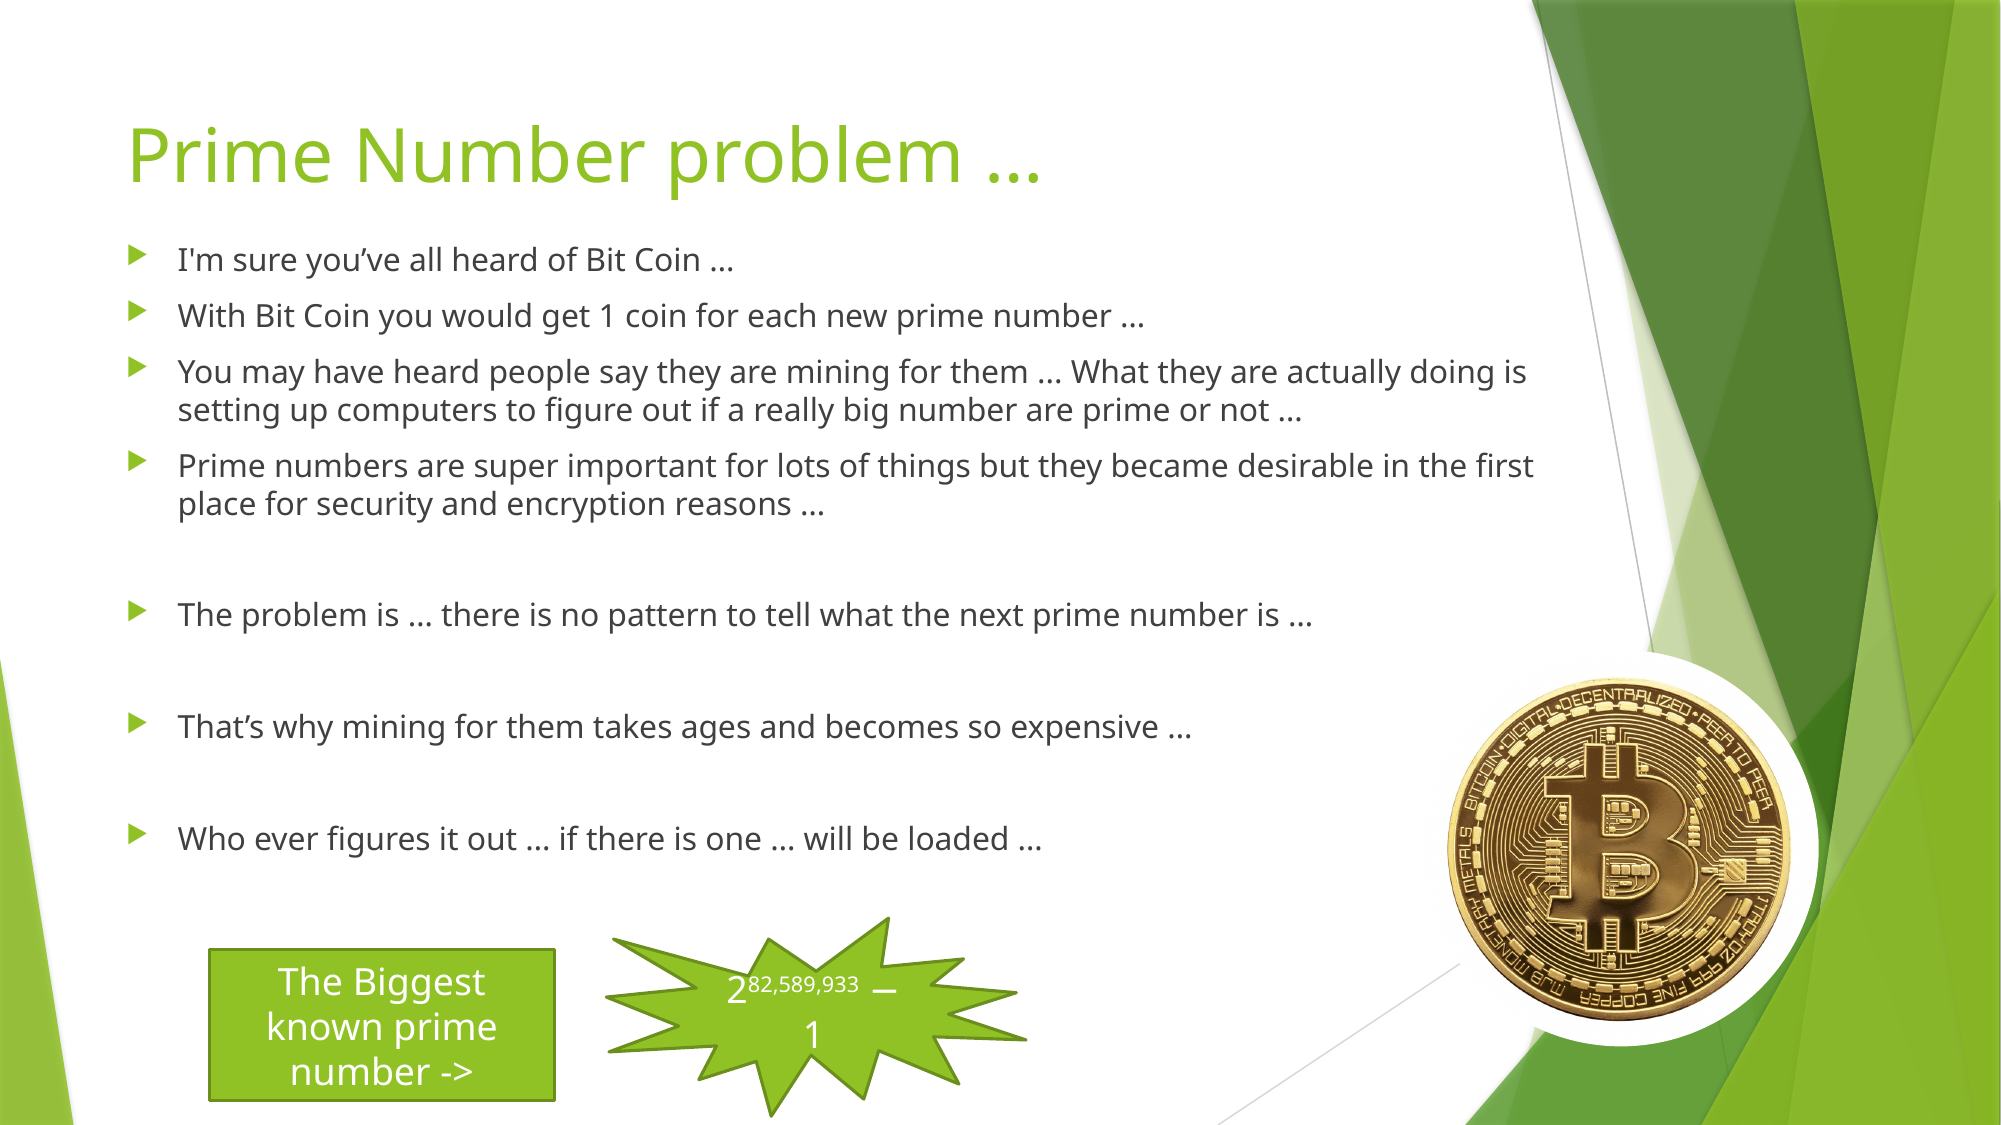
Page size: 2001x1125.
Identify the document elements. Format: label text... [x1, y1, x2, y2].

title Prime Number problem … [111, 99, 1522, 231]
list I'm sure you’ve all heard of Bit Coin … With Bit Coin you would get 1 coin for each new prime number … You may have heard people say they are mining for them ... What they are actually doing is setting up computers to figure out if a really big number are prime or not … Prime numbers are super important for lots of things but they became desirable in the first place for security and encryption reasons … The problem is … there is no pattern to tell what the next prime number is … That’s why mining for them takes ages and becomes so expensive … Who ever figures it out … if there is one … will be loaded … [111, 231, 1595, 869]
picture [1422, 649, 1820, 1047]
text_box The Biggest known prime number -> [208, 948, 556, 1102]
text_box 282,589,933 − 1 [604, 916, 1028, 1118]
